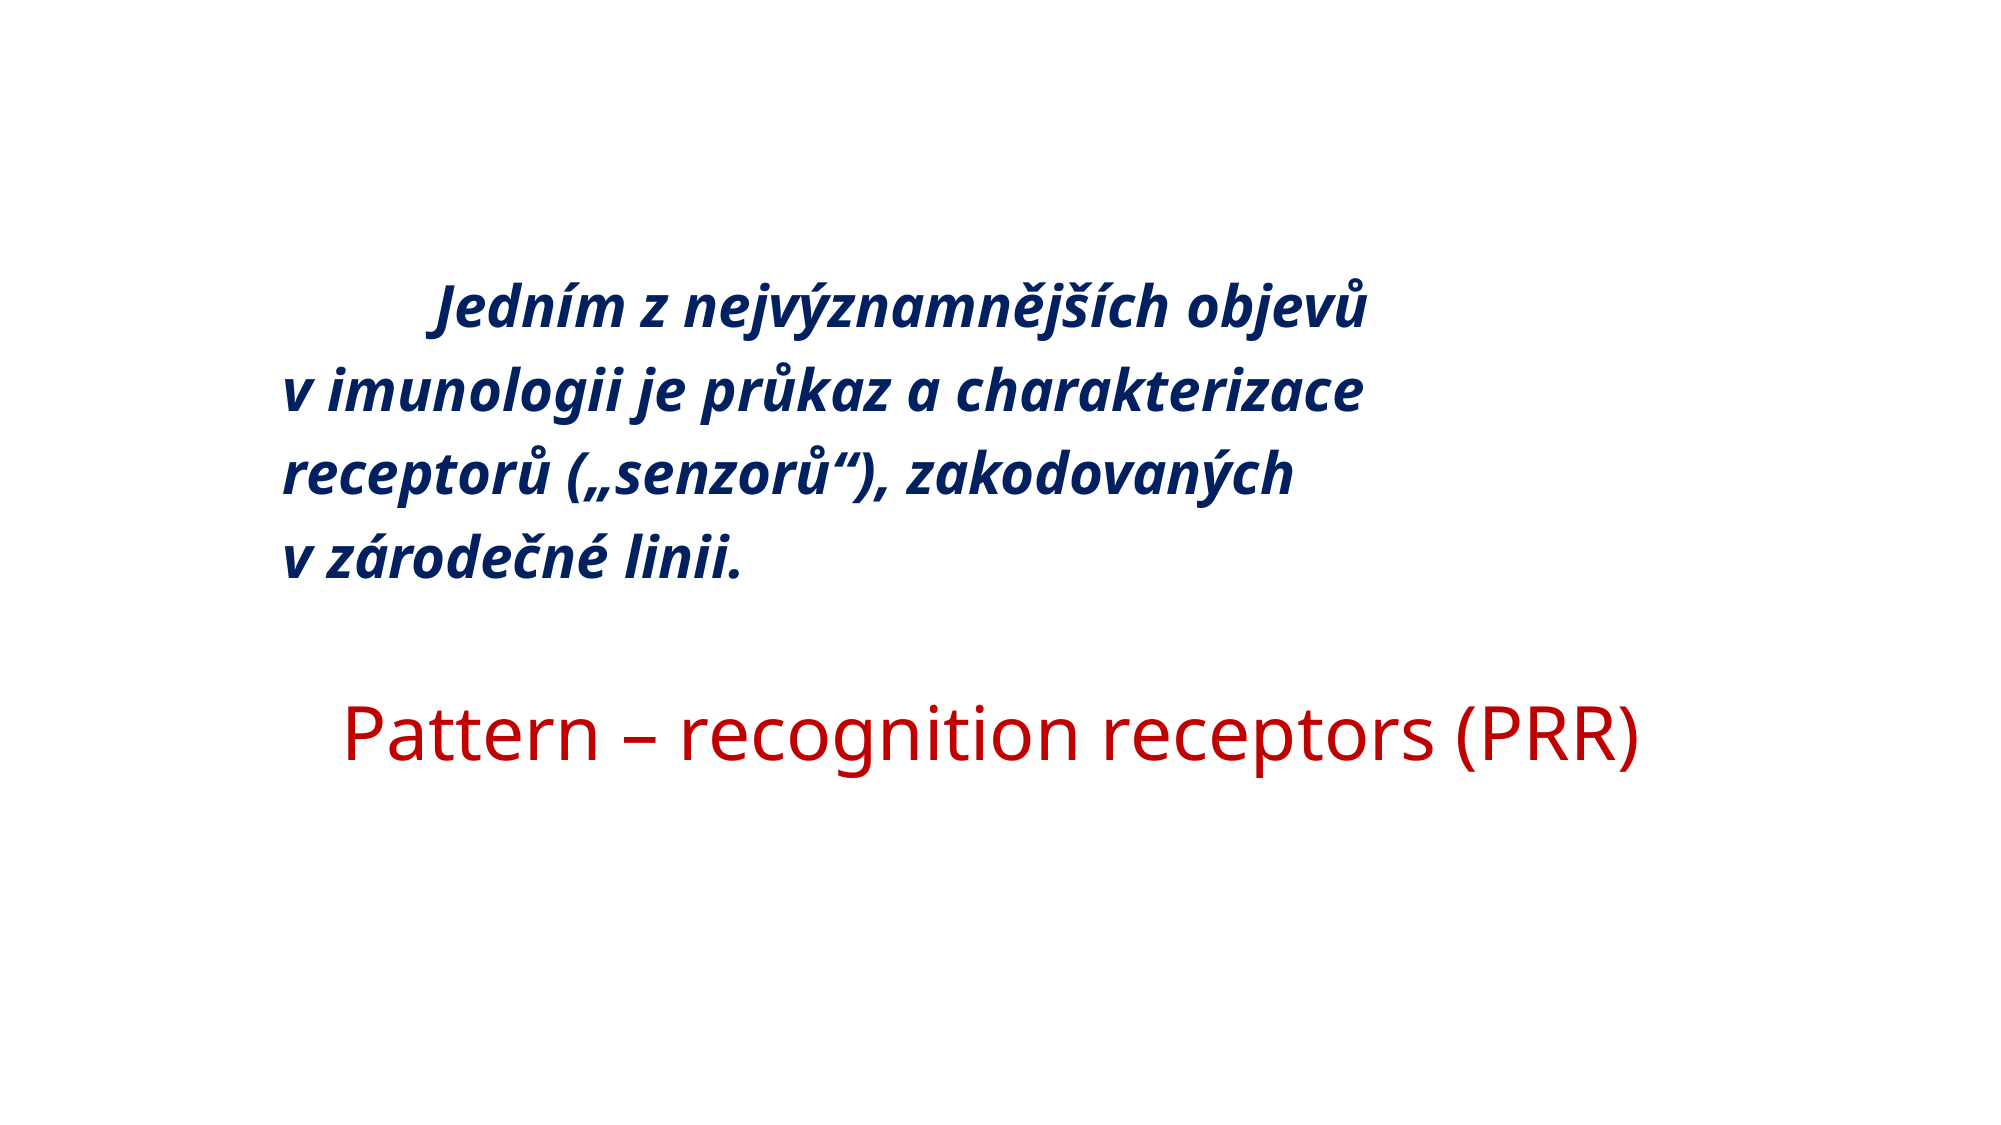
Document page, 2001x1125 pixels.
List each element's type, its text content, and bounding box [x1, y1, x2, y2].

list Jedním z nejvýznamnějších objevů v imunologii je průkaz a charakterizace receptorů („senzorů“), zakodovaných v zárodečné linii. Pattern – recognition receptors (PRR) [267, 101, 1709, 1005]
